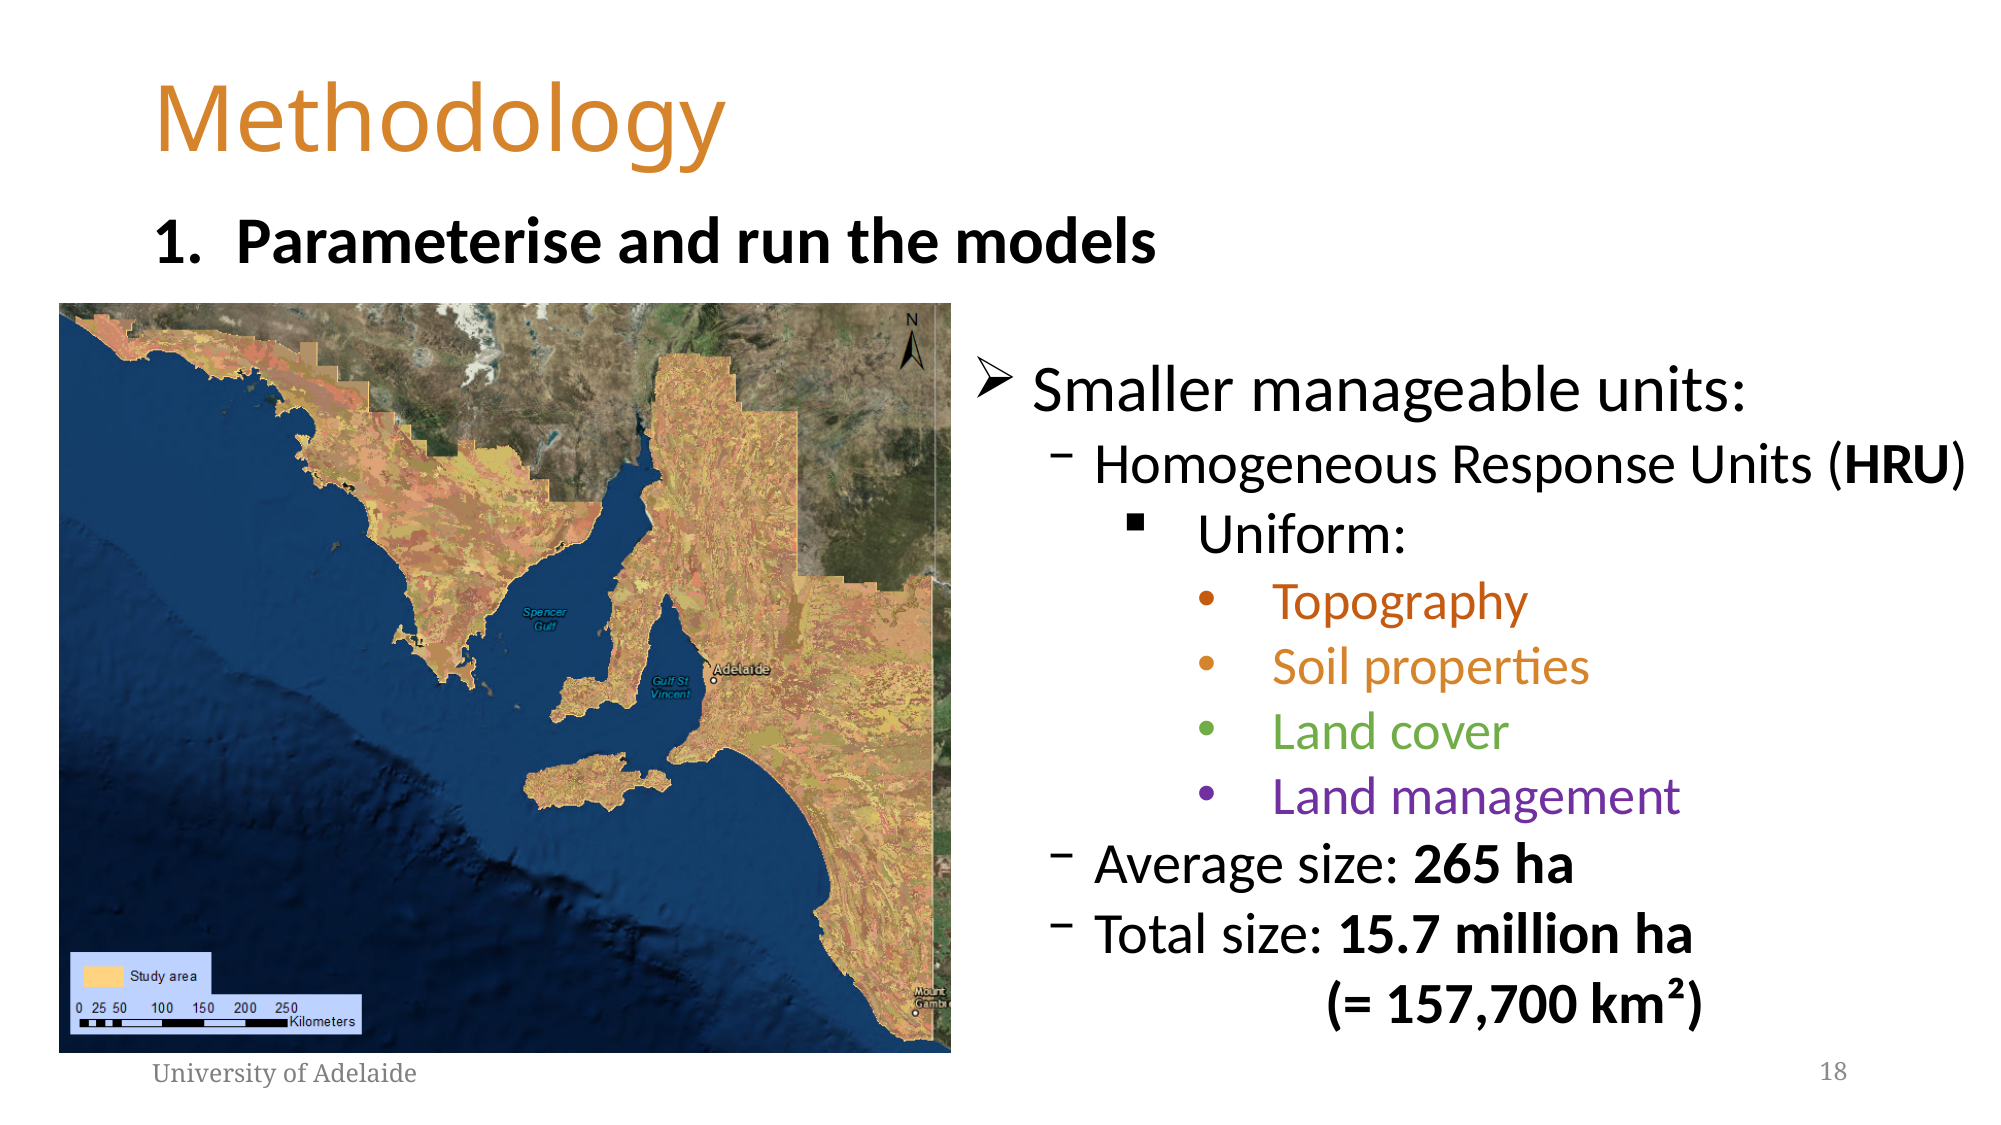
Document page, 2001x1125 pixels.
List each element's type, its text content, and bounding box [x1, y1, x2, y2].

slide_number 18 [1412, 1043, 1863, 1103]
title Methodology [137, 59, 1863, 185]
list Parameterise and run the models [137, 198, 1863, 292]
picture [59, 303, 951, 1053]
text_box Smaller manageable units: Homogeneous Response Units (HRU) Uniform: Topography Soil properties Land cover Land management Average size: 265 ha Total size: 15.7 million ha (= 157,700 km²) [957, 337, 1984, 1043]
slide_number University of Adelaide [137, 1053, 588, 1103]
